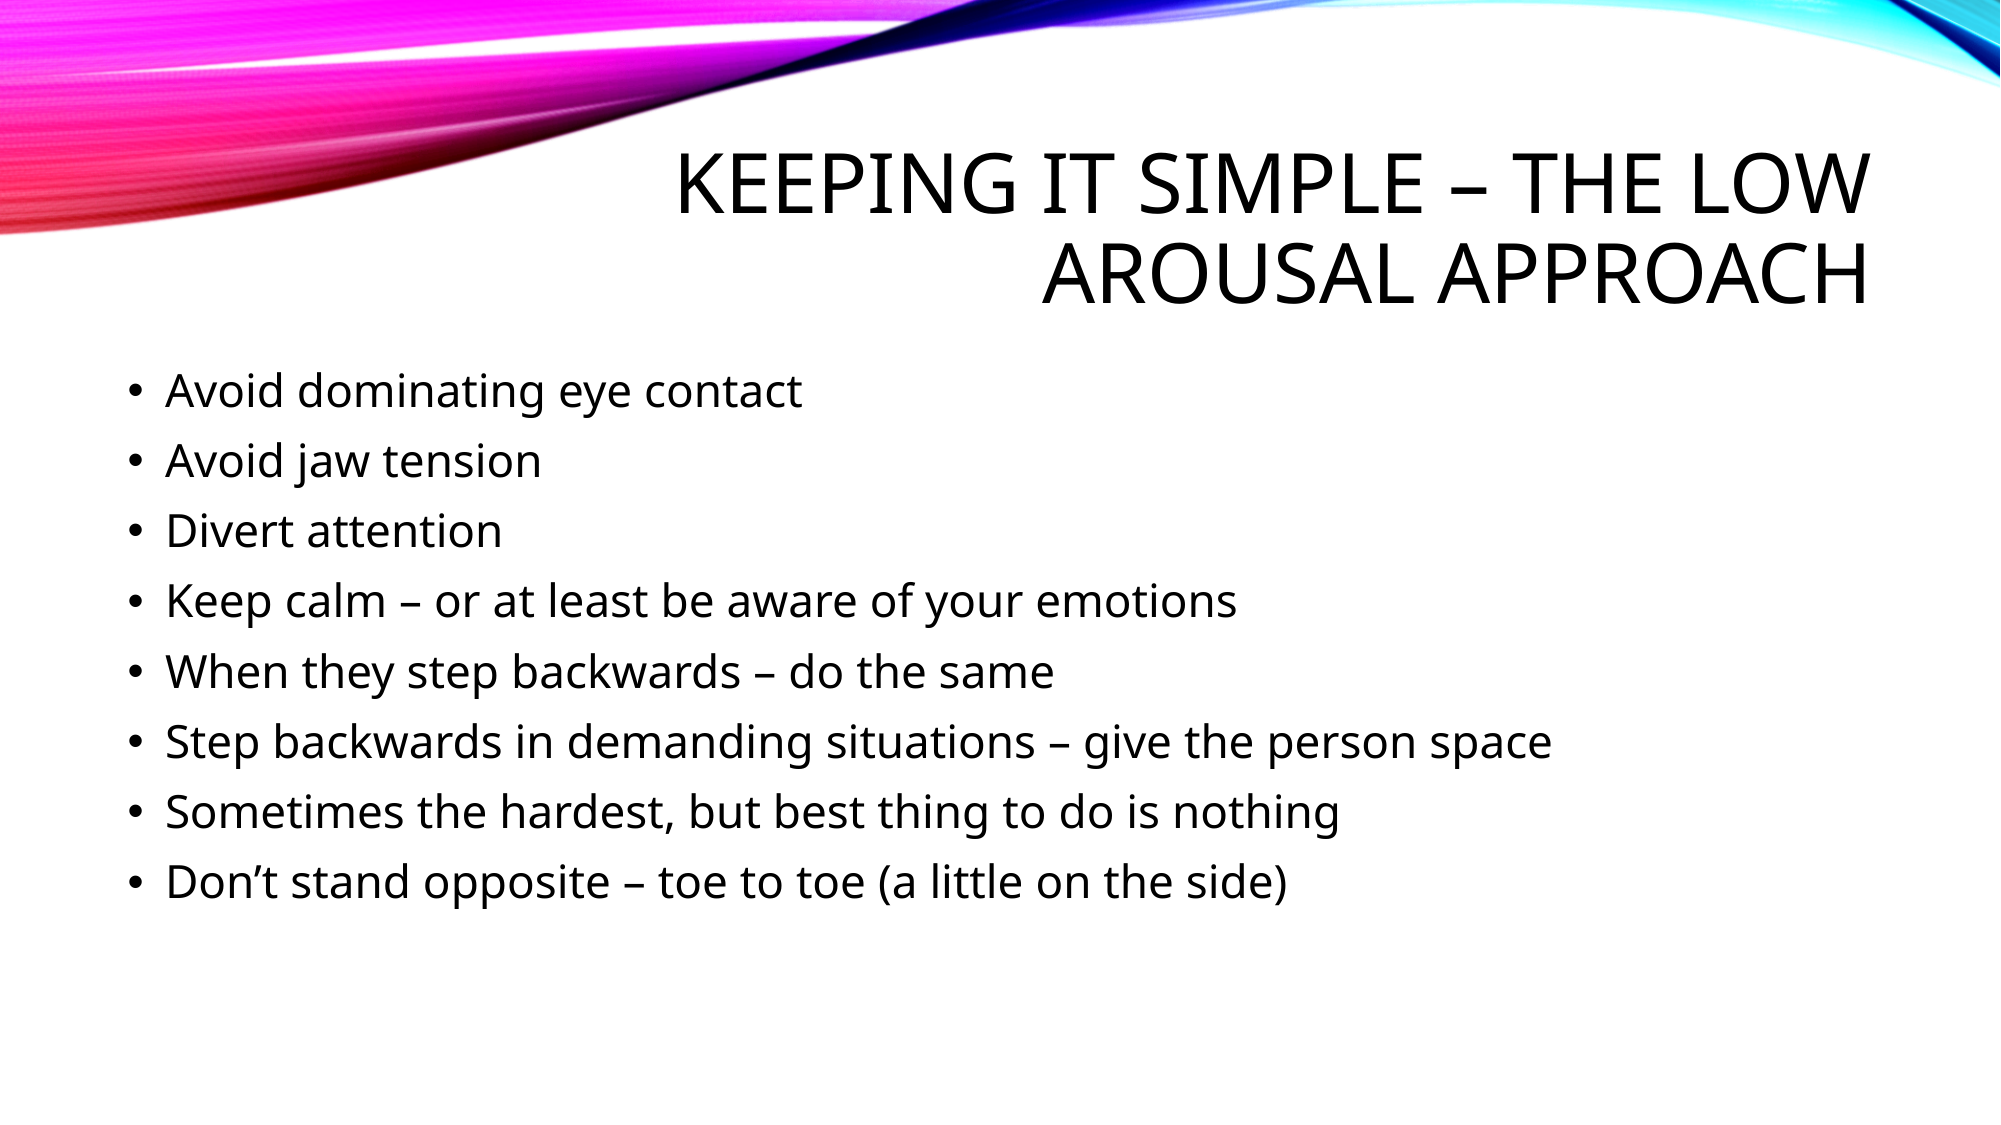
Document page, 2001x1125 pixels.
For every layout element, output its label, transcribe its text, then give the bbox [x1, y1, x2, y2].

title Keeping it Simple – The low Arousal APproach [474, 125, 1888, 338]
picture [1890, 0, 2000, 75]
picture [0, 0, 2000, 237]
picture [1910, 0, 2000, 45]
list Avoid dominating eye contact Avoid jaw tension Divert attention Keep calm – or at least be aware of your emotions When they step backwards – do the same Step backwards in demanding situations – give the person space Sometimes the hardest, but best thing to do is nothing Don’t stand opposite – toe to toe (a little on the side) [112, 360, 1888, 1021]
